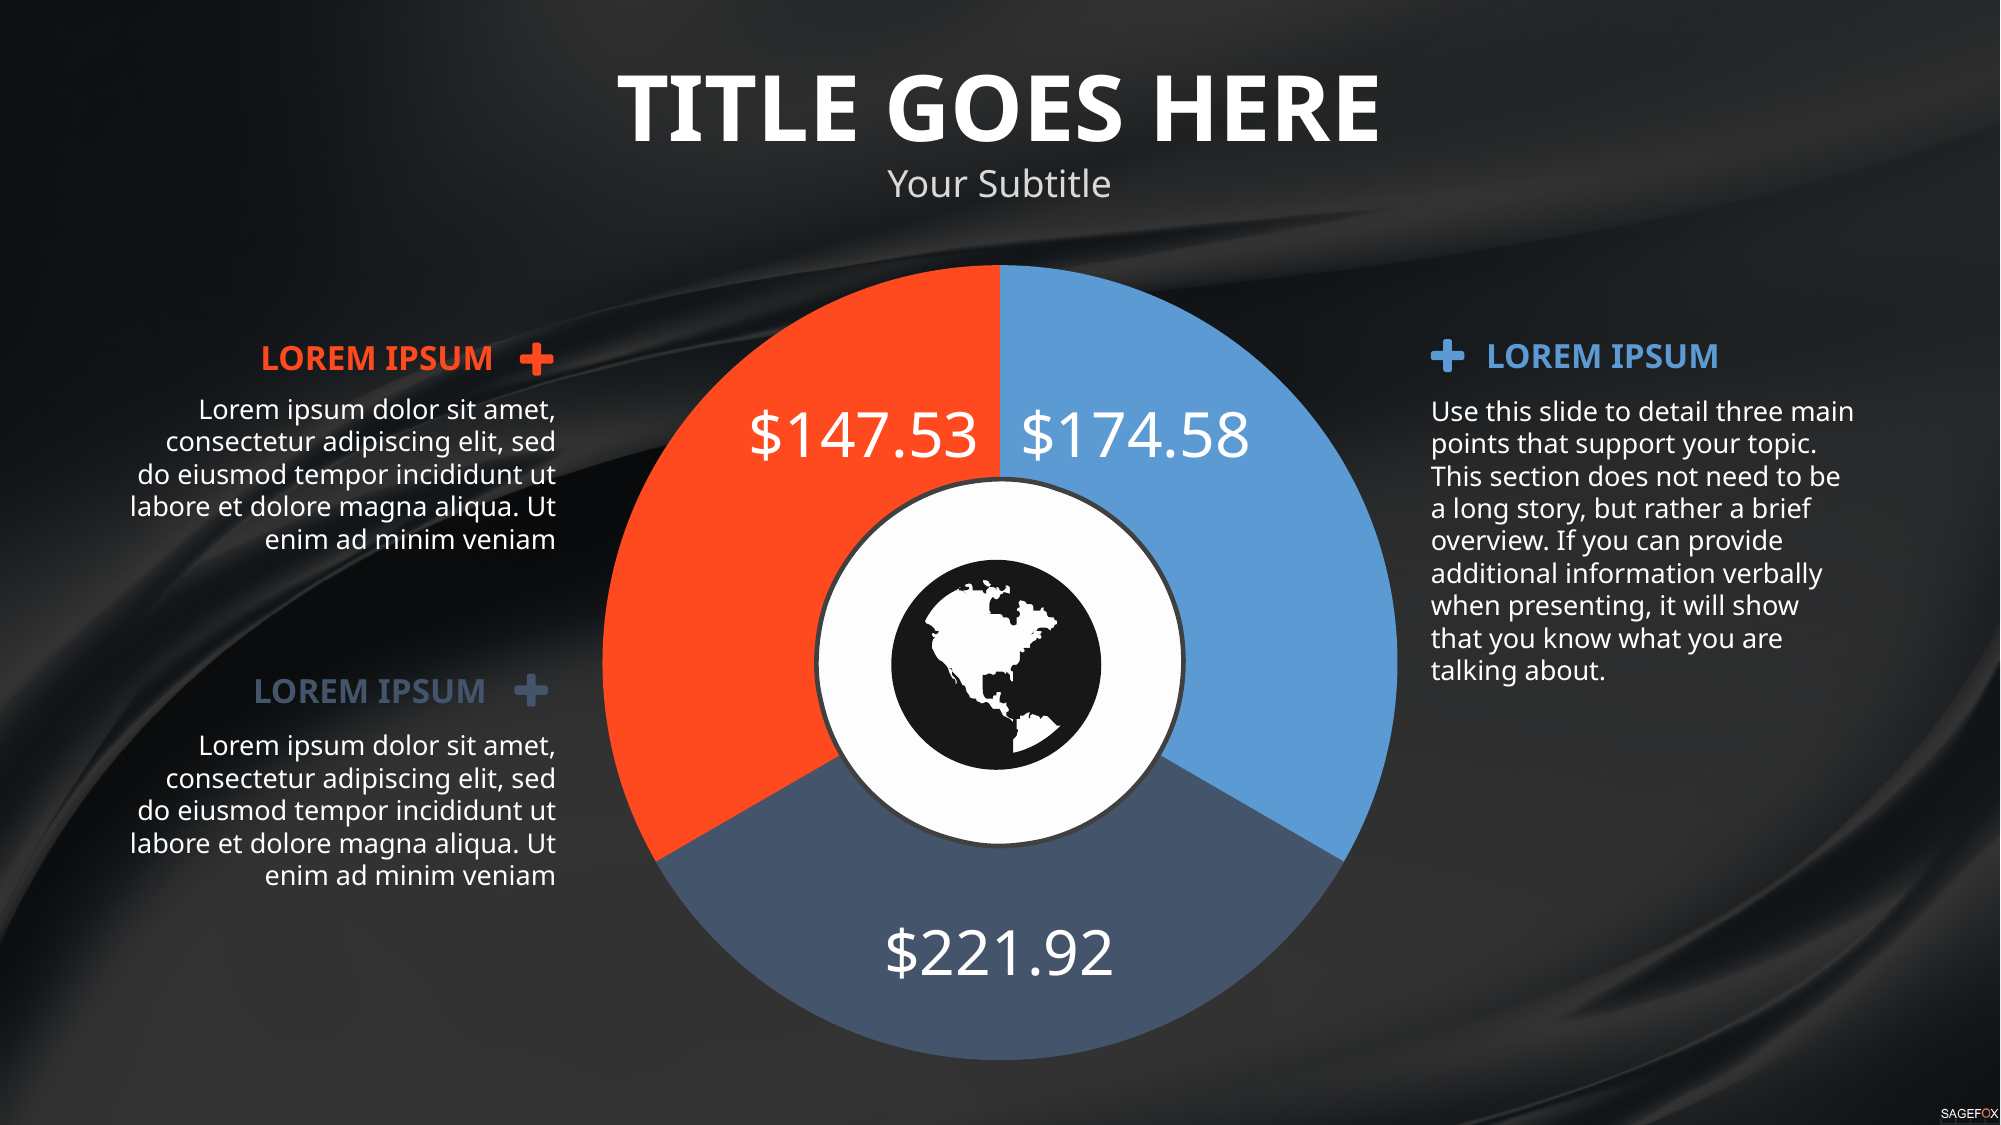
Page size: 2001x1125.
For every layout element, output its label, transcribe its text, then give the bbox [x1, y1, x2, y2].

text_box $221.92 [655, 754, 1345, 1061]
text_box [69, 662, 571, 901]
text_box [77, 329, 571, 564]
text_box TITLE GOES HERE Your Subtitle [548, 42, 1452, 212]
picture [0, 0, 2001, 1125]
text_box $147.53 [602, 265, 999, 861]
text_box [1415, 328, 1872, 665]
text_box [891, 559, 1102, 770]
text_box $174.58 [999, 265, 1398, 861]
text_box [816, 479, 1184, 847]
